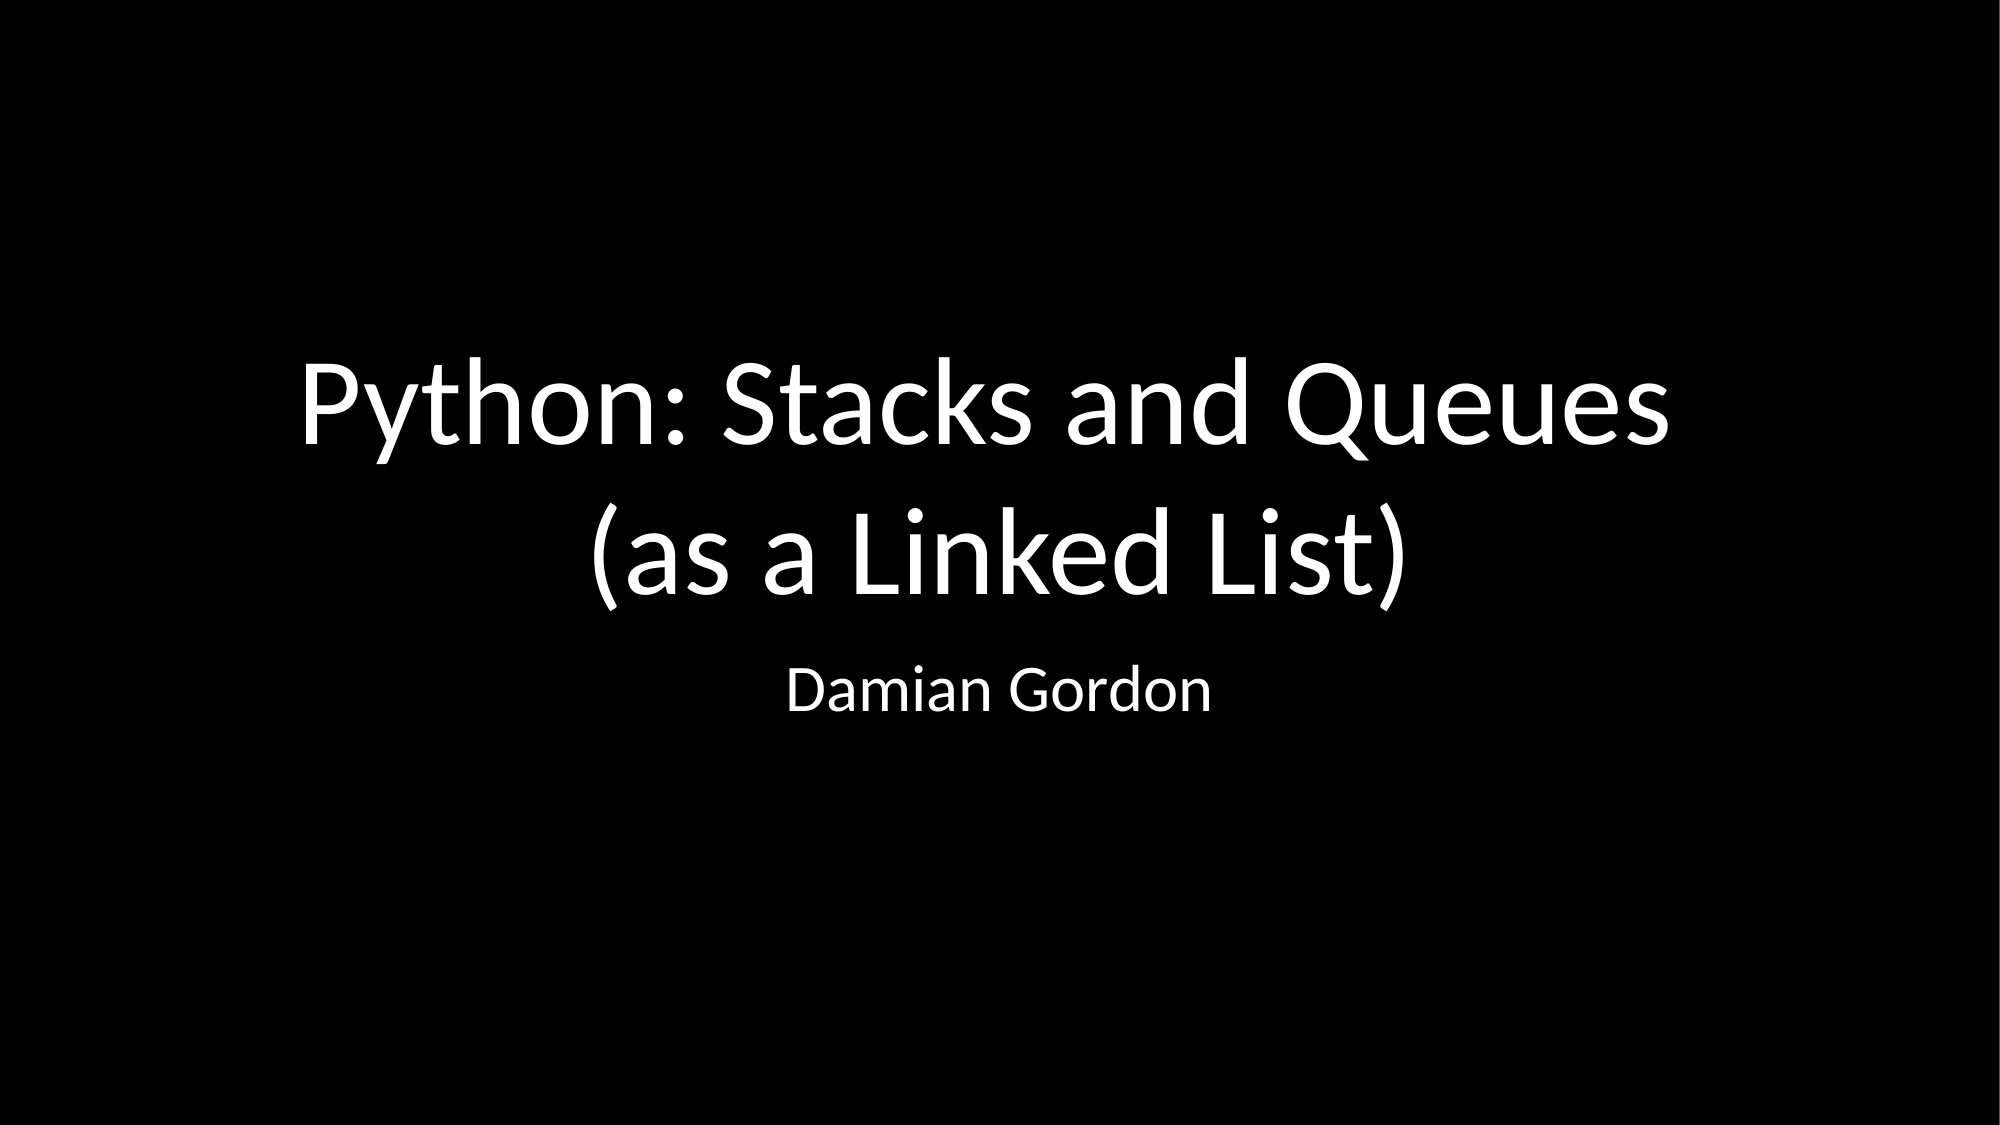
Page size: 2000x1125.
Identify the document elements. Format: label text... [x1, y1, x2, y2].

title Python: Stacks and Queues (as a Linked List) [150, 349, 1850, 591]
subtitle Damian Gordon [299, 637, 1700, 925]
